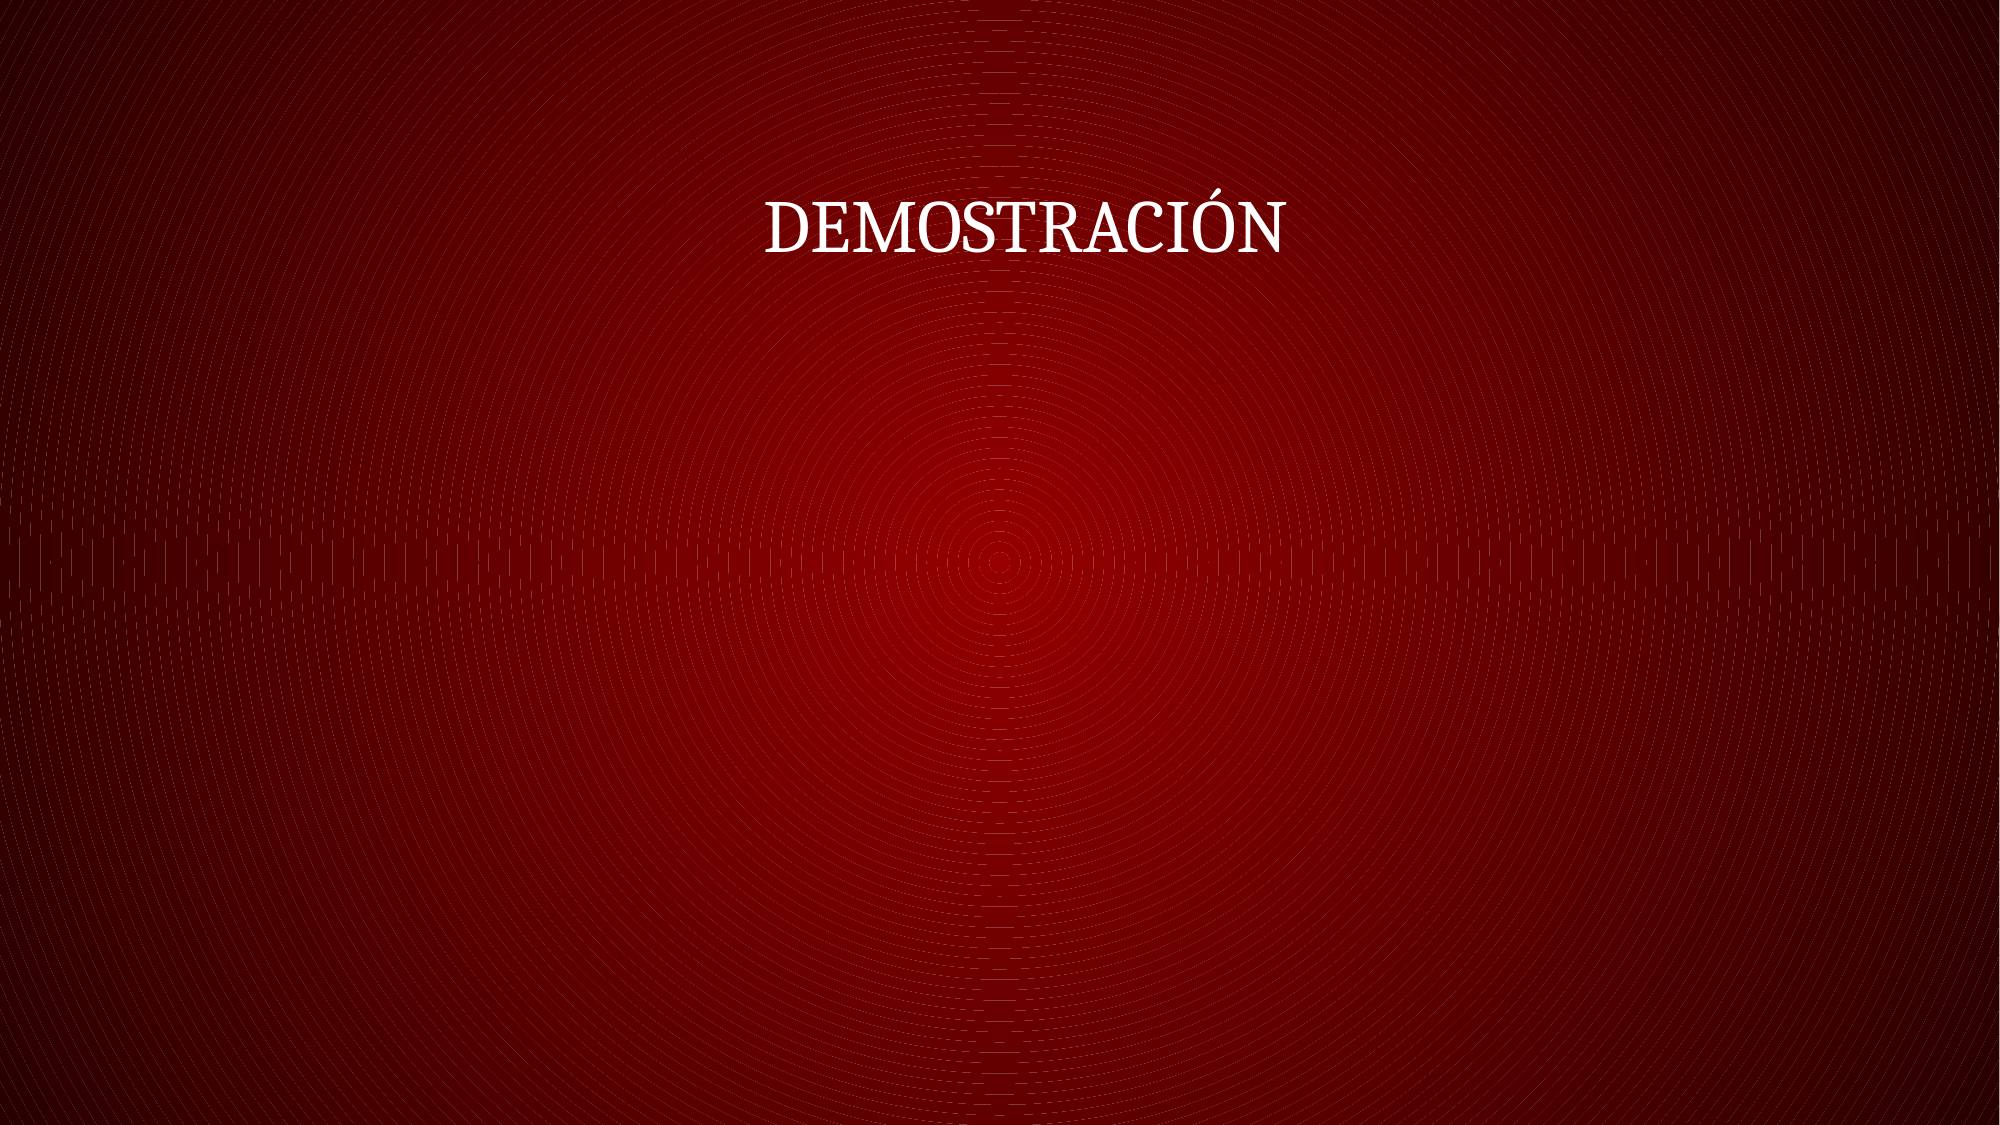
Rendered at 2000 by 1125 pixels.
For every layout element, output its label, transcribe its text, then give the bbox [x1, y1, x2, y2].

title Demostración [149, 79, 1850, 280]
